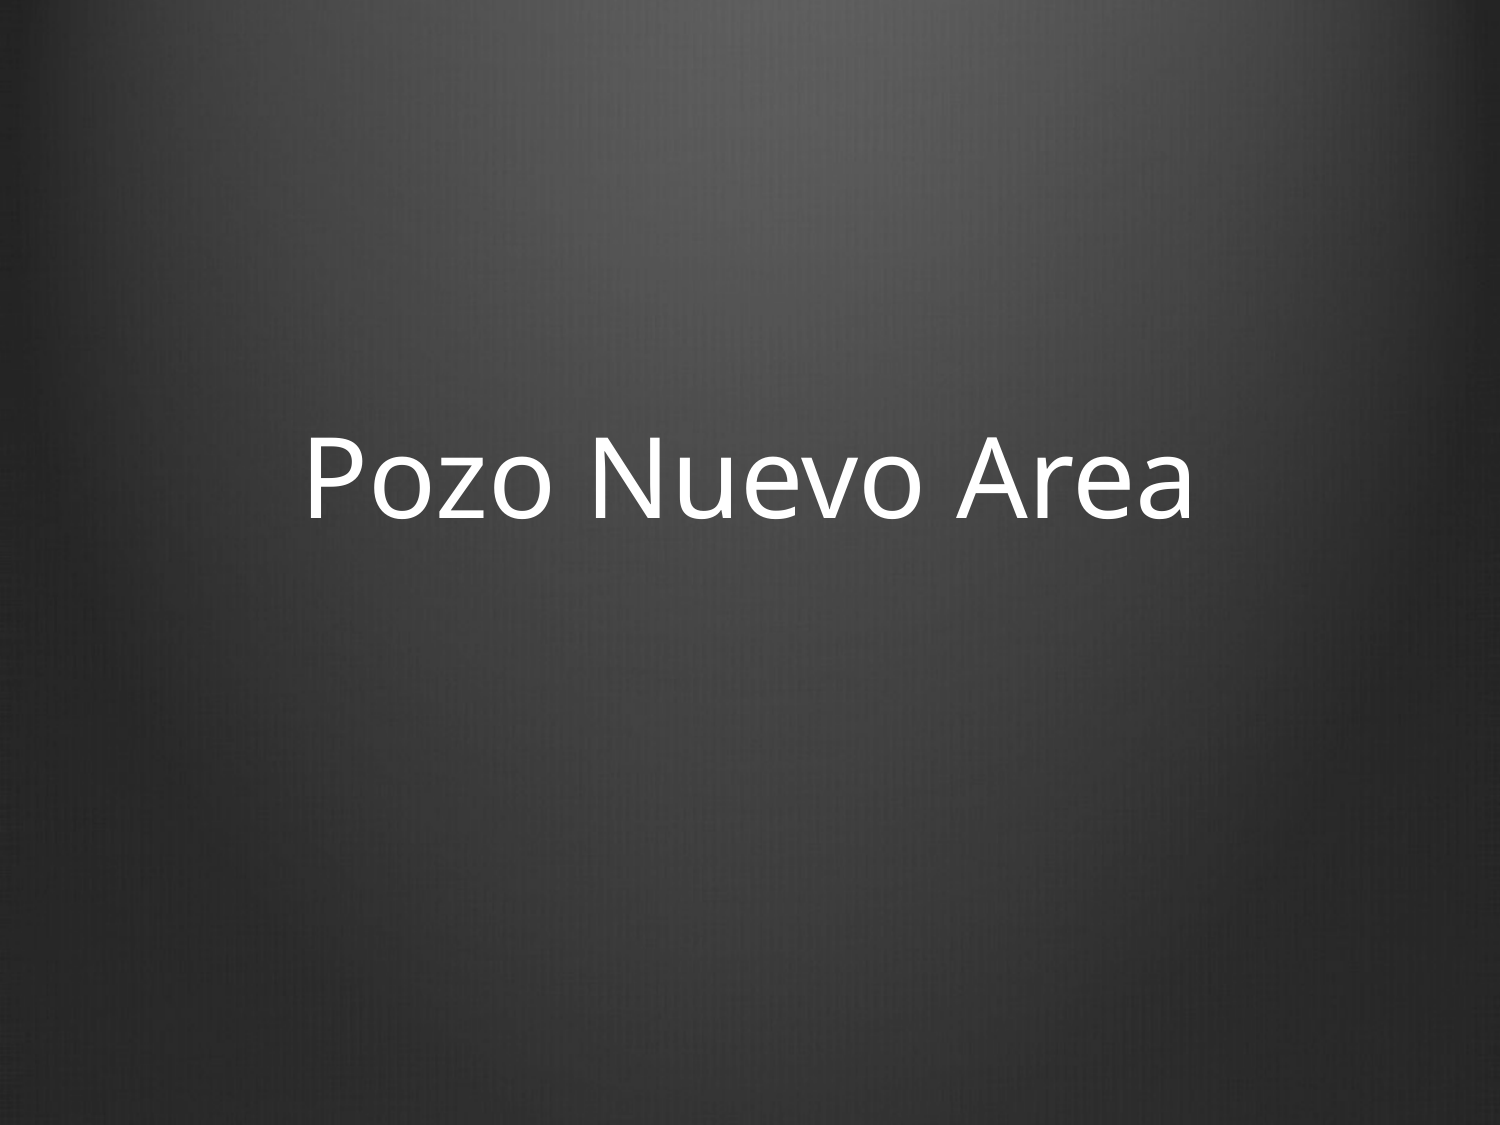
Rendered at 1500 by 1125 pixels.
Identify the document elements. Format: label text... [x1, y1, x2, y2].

title Pozo Nuevo Area [112, 387, 1388, 549]
